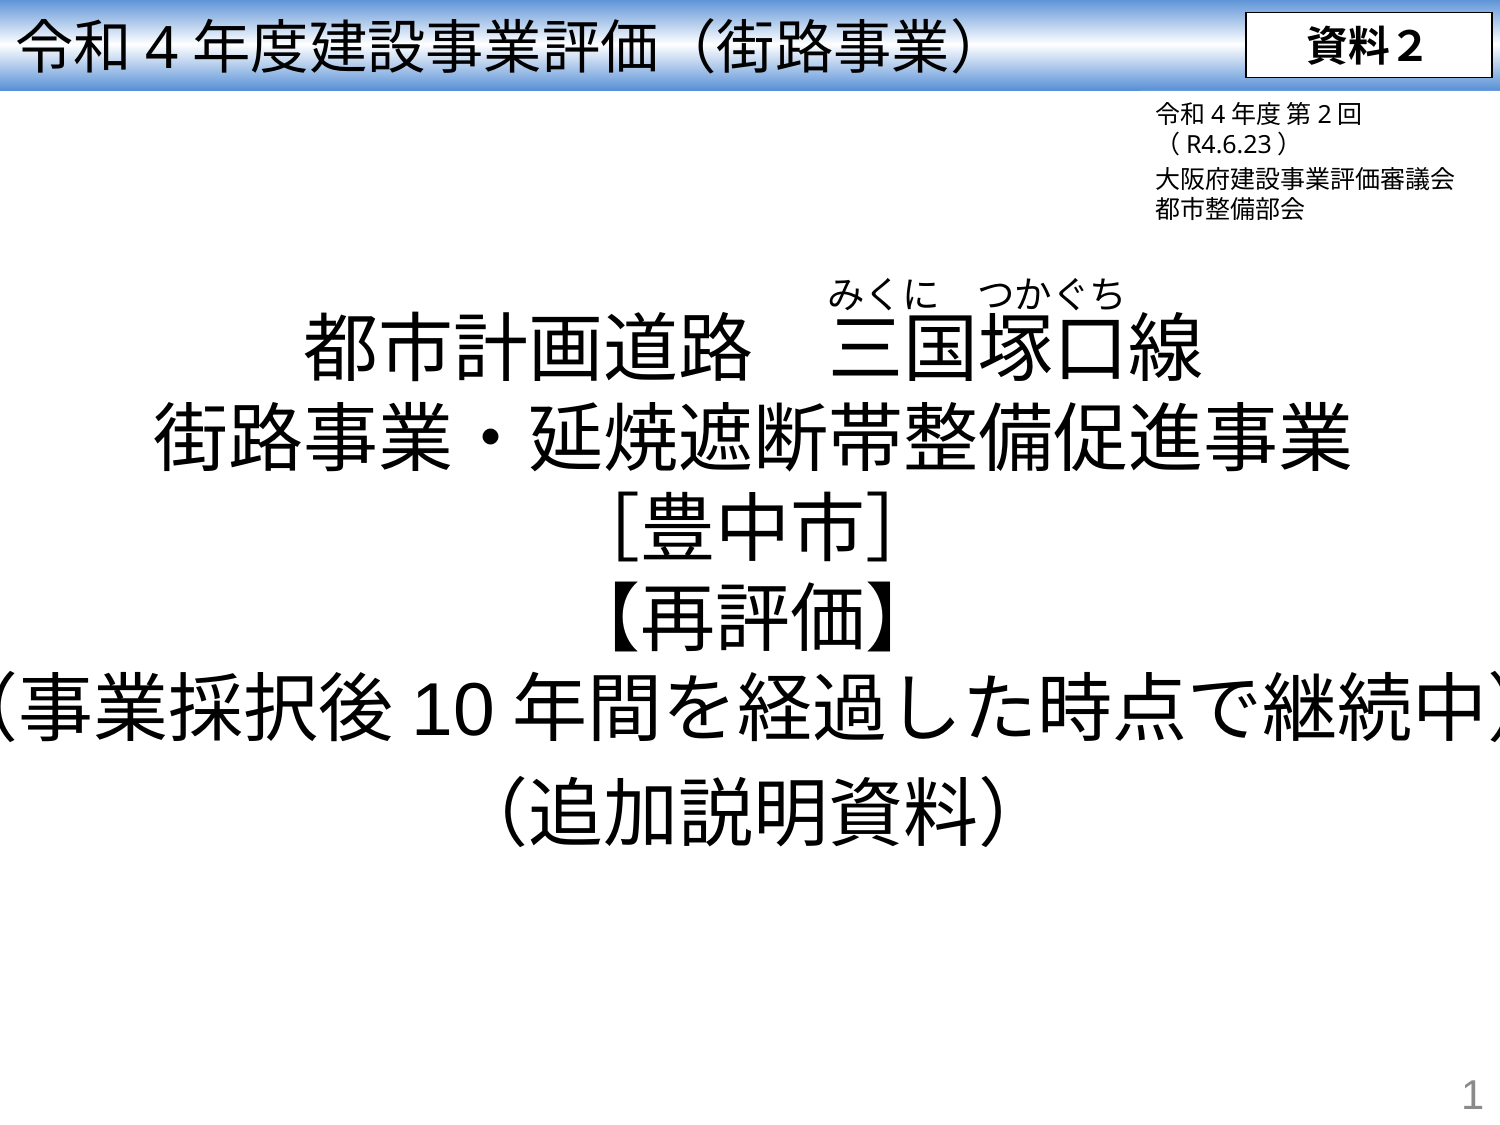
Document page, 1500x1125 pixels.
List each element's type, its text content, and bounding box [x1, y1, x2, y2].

text_box 令和4年度建設事業評価（街路事業） [0, 0, 1500, 91]
text_box 都市計画道路 三国塚口線 街路事業・延焼遮断帯整備促進事業 ［豊中市］ 【再評価】 （事業採択後10年間を経過した時点で継続中） （追加説明資料） [0, 293, 1500, 864]
text_box 資料２ [1246, 12, 1492, 78]
text_box 令和4年度 第2回（R4.6.23） 大阪府建設事業評価審議会 都市整備部会 [1140, 90, 1500, 198]
text_box みくに つかぐち [812, 263, 1143, 324]
slide_number 1 [1399, 1062, 1500, 1123]
